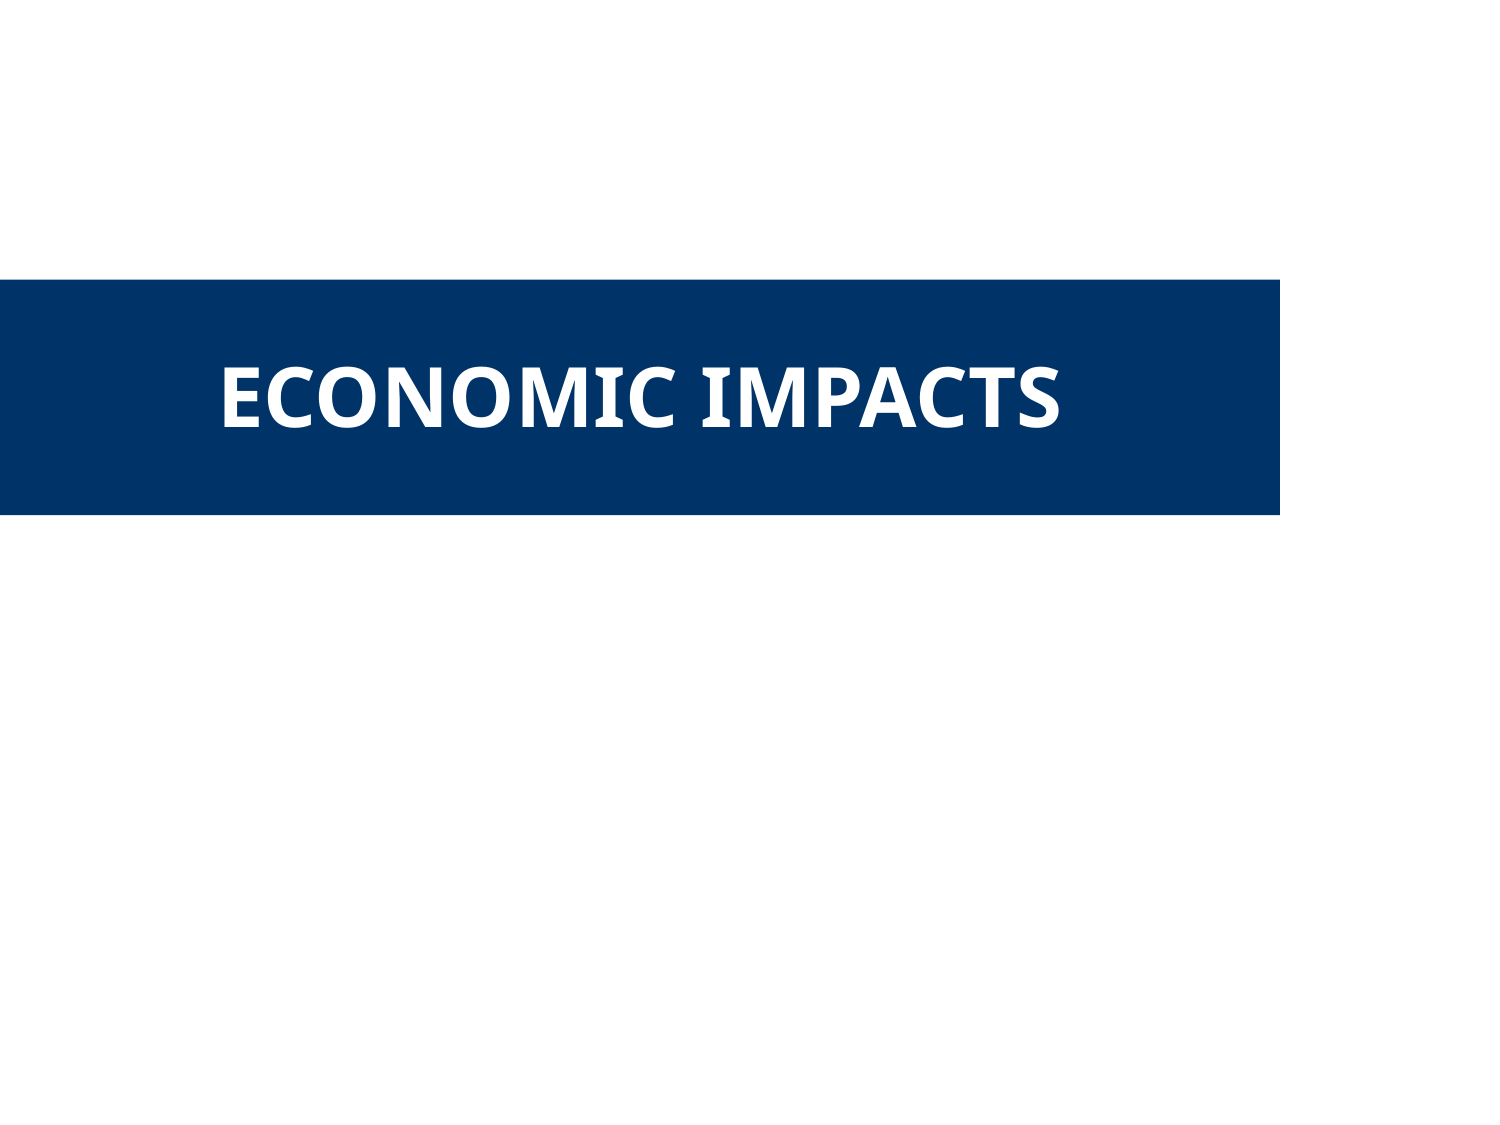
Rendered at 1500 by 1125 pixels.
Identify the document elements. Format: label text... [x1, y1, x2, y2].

text_box ECONOMIC IMPACTS [24, 350, 1256, 445]
text_box [0, 279, 1281, 516]
